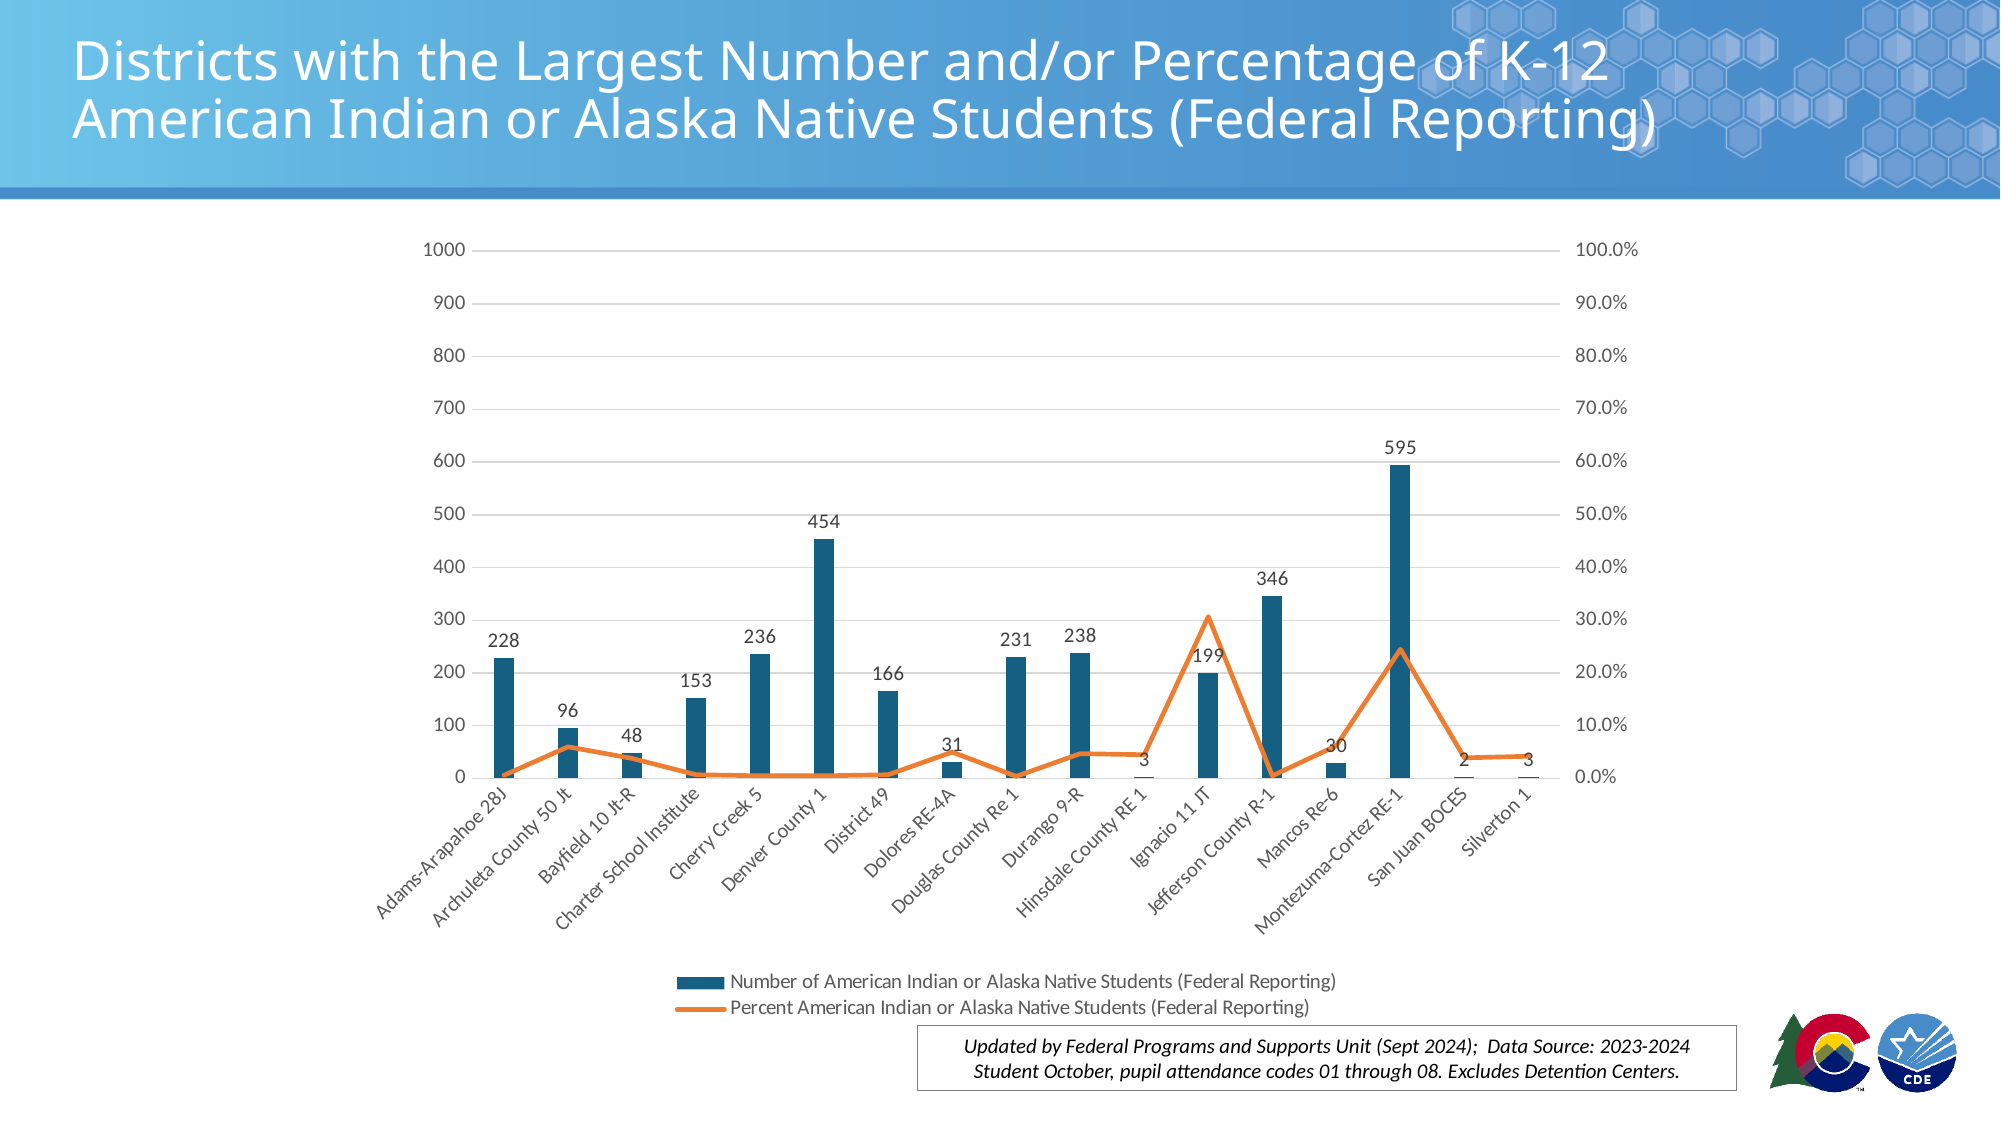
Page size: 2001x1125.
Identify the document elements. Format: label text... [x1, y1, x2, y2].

text_box Updated by Federal Programs and Supports Unit (Sept 2024); Data Source: 2023-2024 Student October, pupil attendance codes 01 through 08. Excludes Detention Centers. [917, 1025, 1737, 1091]
picture [1768, 1012, 1957, 1093]
title Districts with the Largest Number and/or Percentage of K-12 American Indian or Alaska Native Students (Federal Reporting) [72, 33, 1710, 182]
chart [347, 224, 1667, 1026]
picture [0, 0, 2000, 200]
